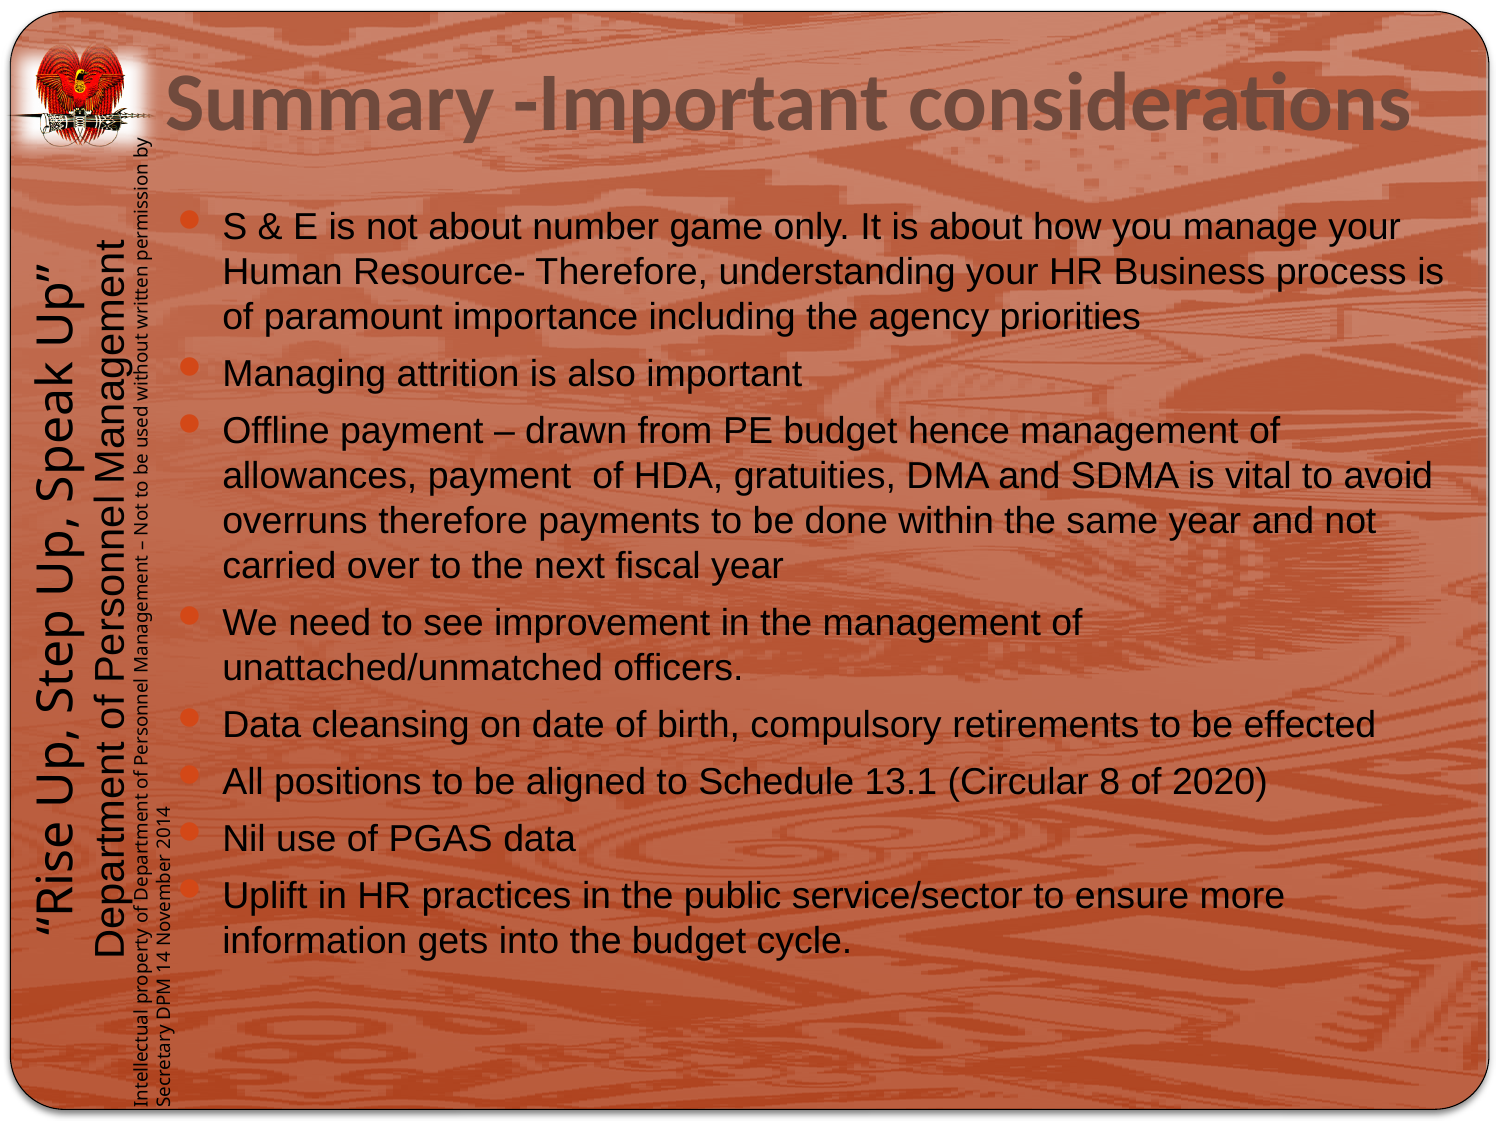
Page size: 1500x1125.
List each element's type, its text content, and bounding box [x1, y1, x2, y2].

list S & E is not about number game only. It is about how you manage your Human Resource- Therefore, understanding your HR Business process is of paramount importance including the agency priorities Managing attrition is also important Offline payment – drawn from PE budget hence management of allowances, payment of HDA, gratuities, DMA and SDMA is vital to avoid overruns therefore payments to be done within the same year and not carried over to the next fiscal year We need to see improvement in the management of unattached/unmatched officers. Data cleansing on date of birth, compulsory retirements to be effected All positions to be aligned to Schedule 13.1 (Circular 8 of 2020) Nil use of PGAS data Uplift in HR practices in the public service/sector to ensure more information gets into the budget cycle. [162, 163, 1463, 1024]
title Summary -Important considerations [150, 45, 1463, 163]
